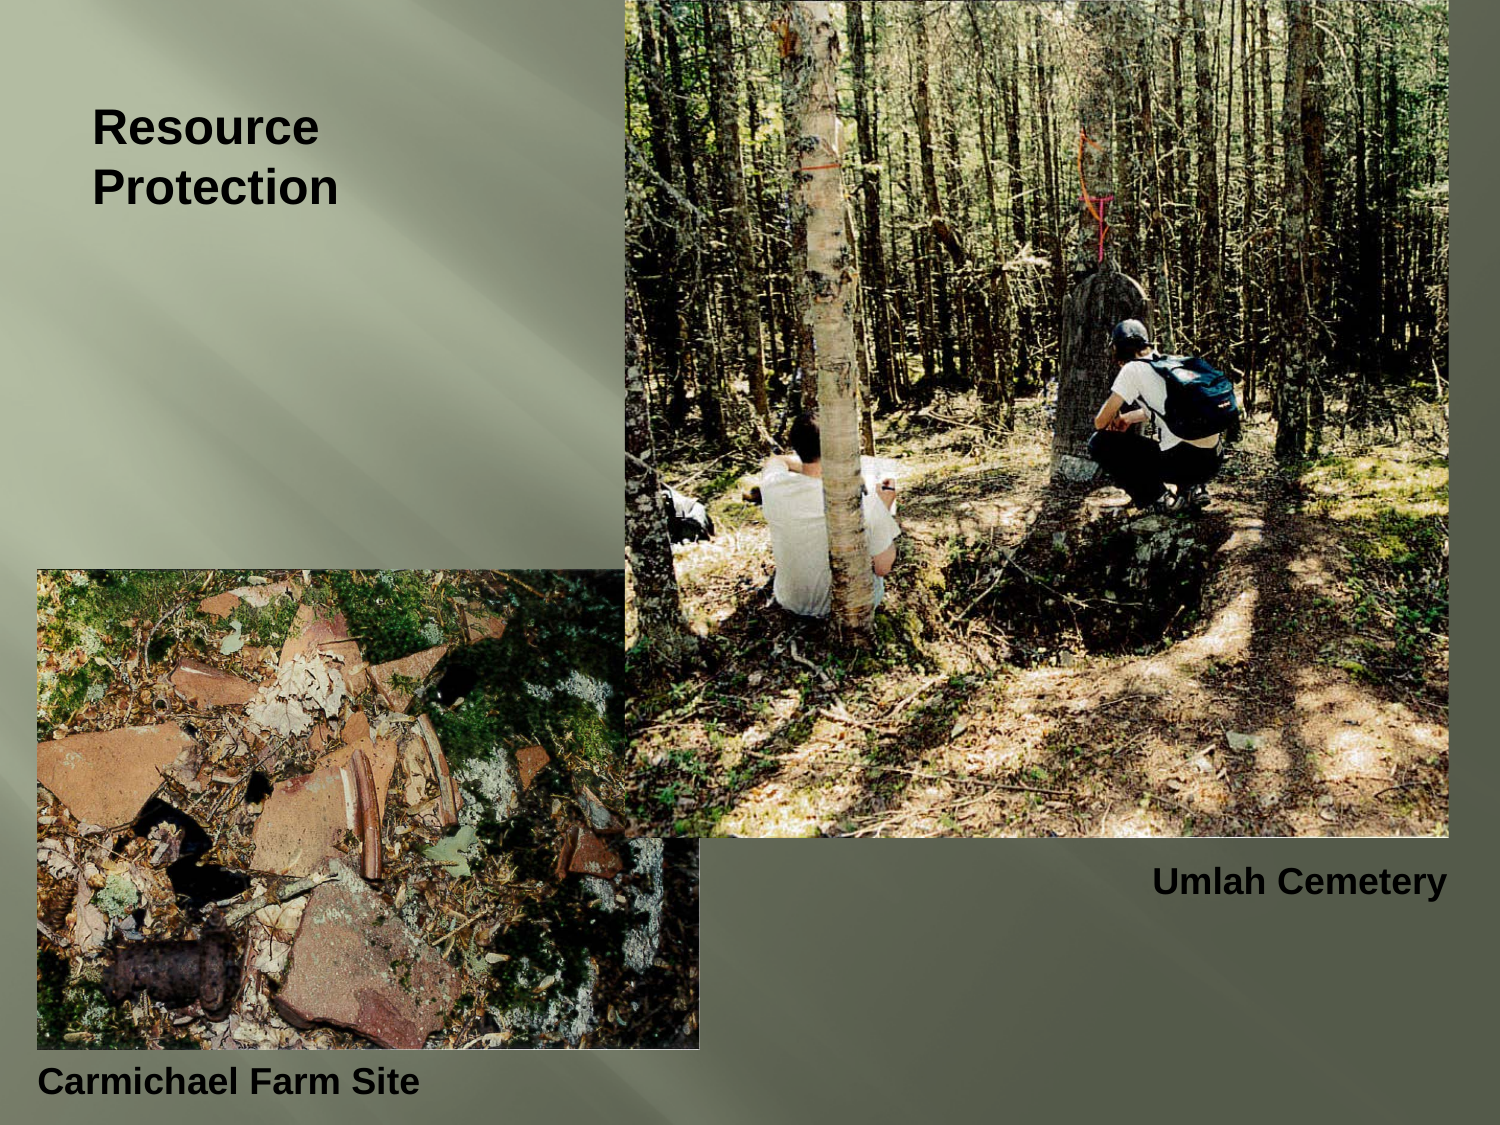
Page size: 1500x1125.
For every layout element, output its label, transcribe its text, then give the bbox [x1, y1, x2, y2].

text_box Umlah Cemetery [1137, 875, 1475, 910]
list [624, 0, 1449, 838]
text_box Carmichael Farm Site [22, 1049, 436, 1110]
text_box Resource Protection [77, 87, 495, 223]
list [37, 569, 701, 1051]
